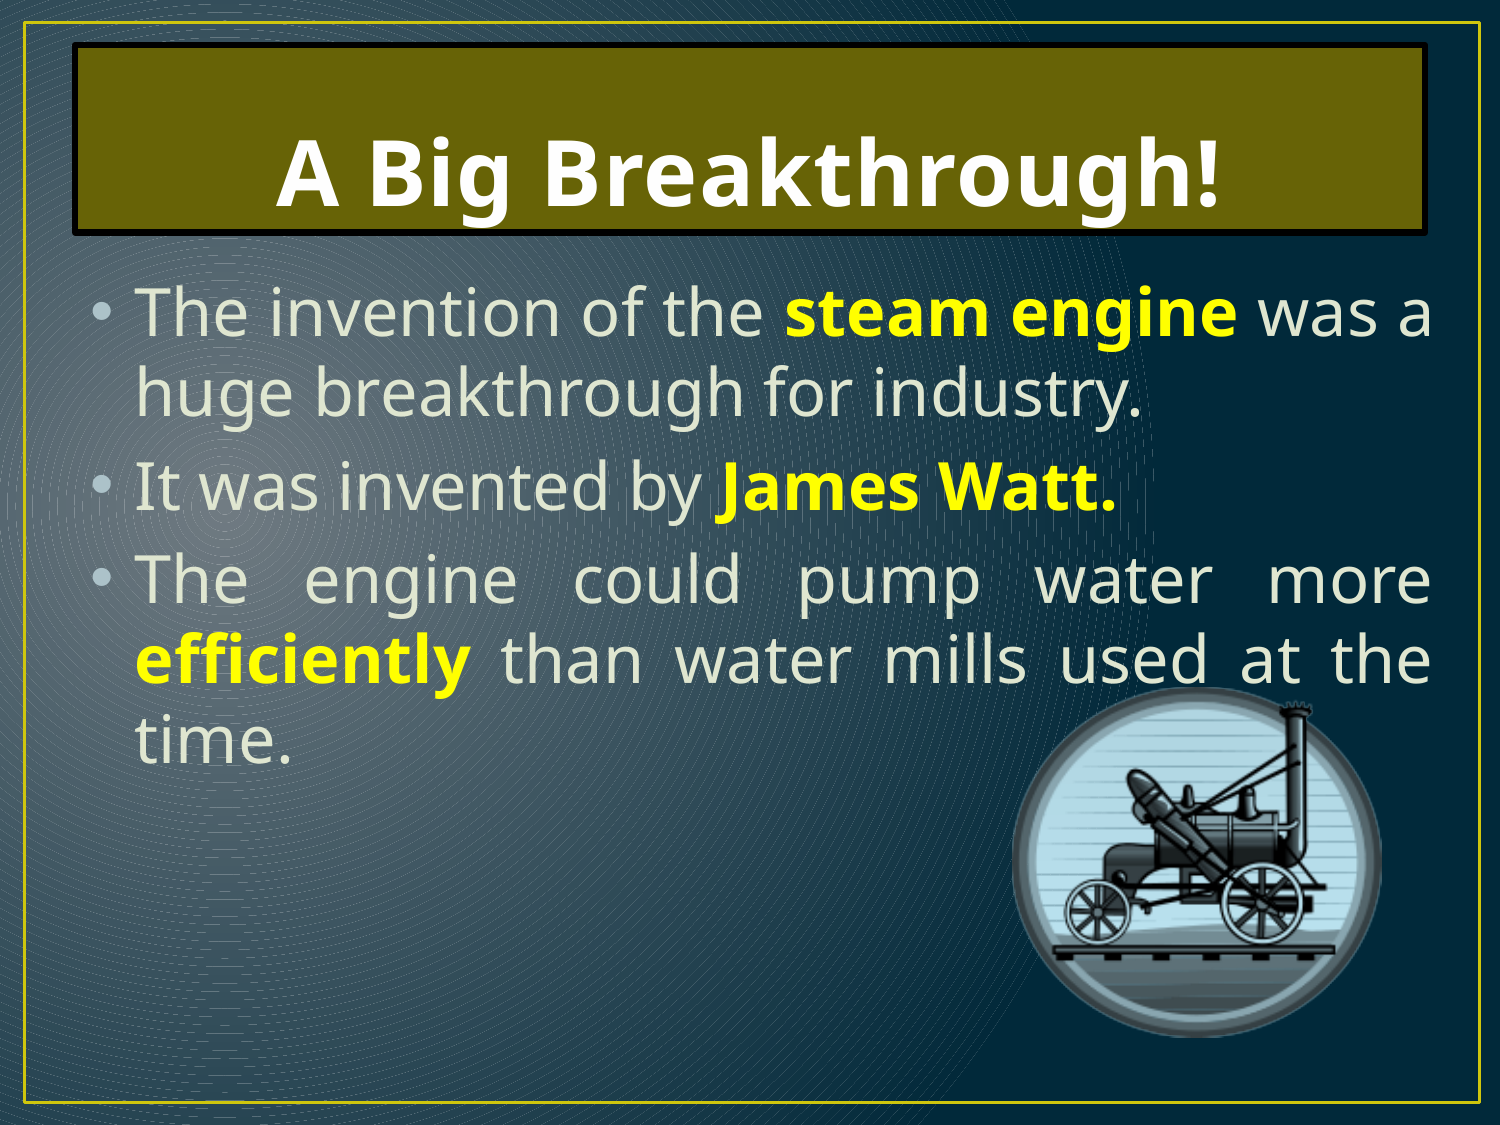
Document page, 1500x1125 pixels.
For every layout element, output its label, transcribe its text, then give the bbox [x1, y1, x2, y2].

title A Big Breakthrough! [75, 45, 1425, 233]
picture [1012, 687, 1381, 1037]
list The invention of the steam engine was a huge breakthrough for industry. It was invented by James Watt. The engine could pump water more efficiently than water mills used at the time. [74, 262, 1451, 1006]
picture [1002, 43, 1427, 235]
